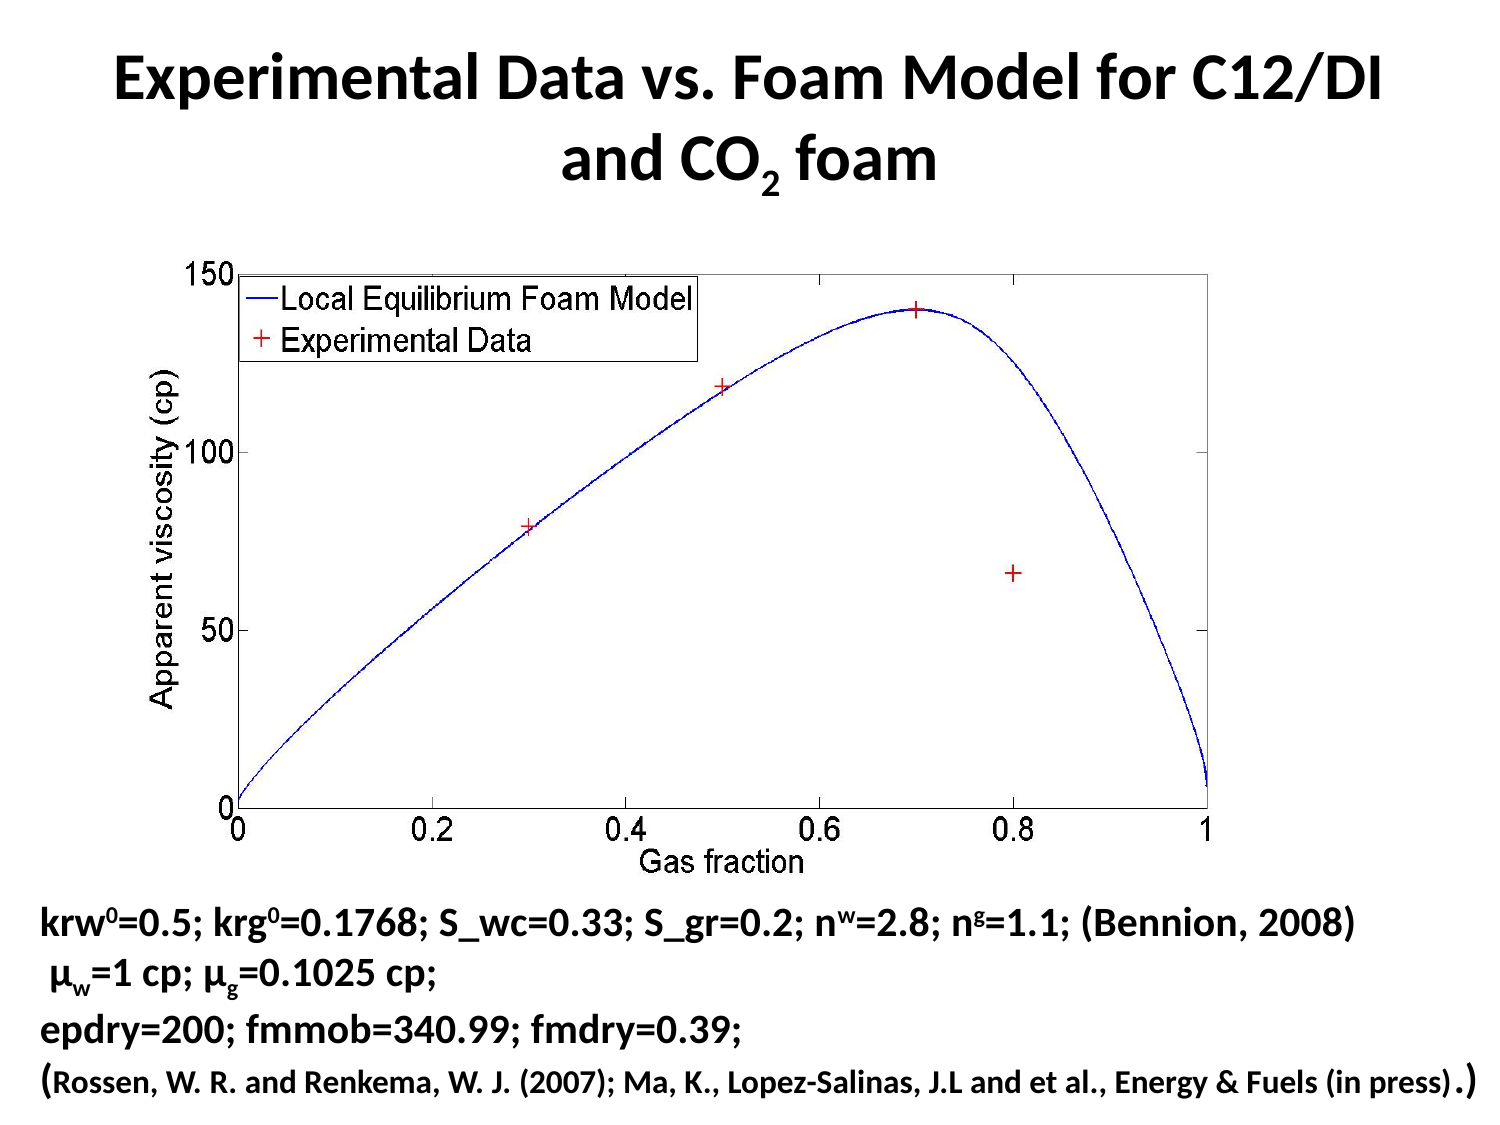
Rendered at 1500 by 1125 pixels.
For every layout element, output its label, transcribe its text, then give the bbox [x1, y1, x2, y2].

text_box krw0=0.5; krg0=0.1768; S_wc=0.33; S_gr=0.2; nw=2.8; ng=1.1; (Bennion, 2008) µw=1 cp; µg=0.1025 cp; epdry=200; fmmob=340.99; fmdry=0.39; (Rossen, W. R. and Renkema, W. J. (2007); Ma, K., Lopez-Salinas, J.L and et al., Energy & Fuels (in press).) [24, 887, 1500, 1110]
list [74, 224, 1326, 882]
title Experimental Data vs. Foam Model for C12/DI and CO2 foam [75, 24, 1425, 213]
